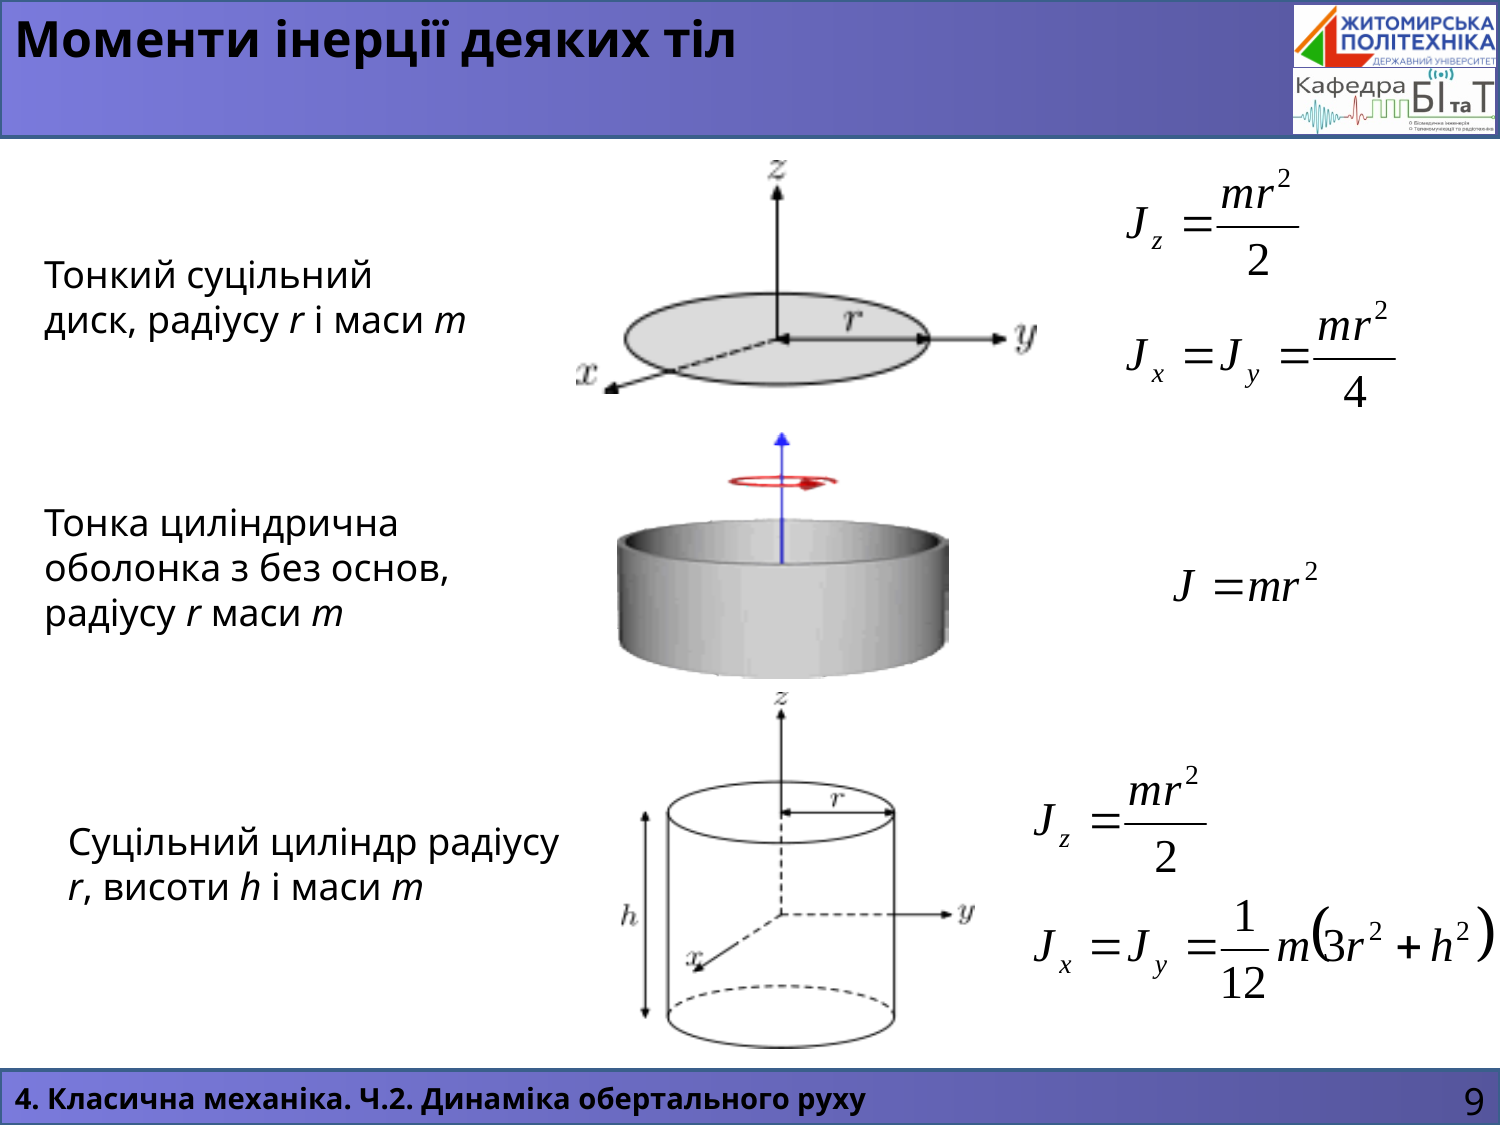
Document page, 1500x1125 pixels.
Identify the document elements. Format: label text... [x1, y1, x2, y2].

picture [1293, 68, 1496, 135]
text_box Тонка циліндрична оболонка з без основ, радіусу r маси m [29, 491, 561, 642]
text_box [0, 75, 1290, 139]
text_box Моменти інерції деяких тіл [0, 0, 1306, 75]
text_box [1163, 550, 1326, 614]
text_box 9 [1399, 1070, 1500, 1125]
picture [617, 432, 949, 679]
text_box Суцільний циліндр радіусу r, висоти h і маси m [53, 810, 597, 916]
picture [576, 160, 1038, 395]
text_box 4. Класична механіка. Ч.2. Динаміка обертального руху [0, 1068, 1500, 1125]
text_box Тонкий суцільний диск, радіусу r і маси m [29, 243, 485, 349]
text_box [1115, 156, 1404, 417]
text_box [1023, 755, 1497, 1007]
picture [1294, 5, 1496, 67]
text_box [1306, 0, 1500, 10]
picture [619, 692, 975, 1050]
